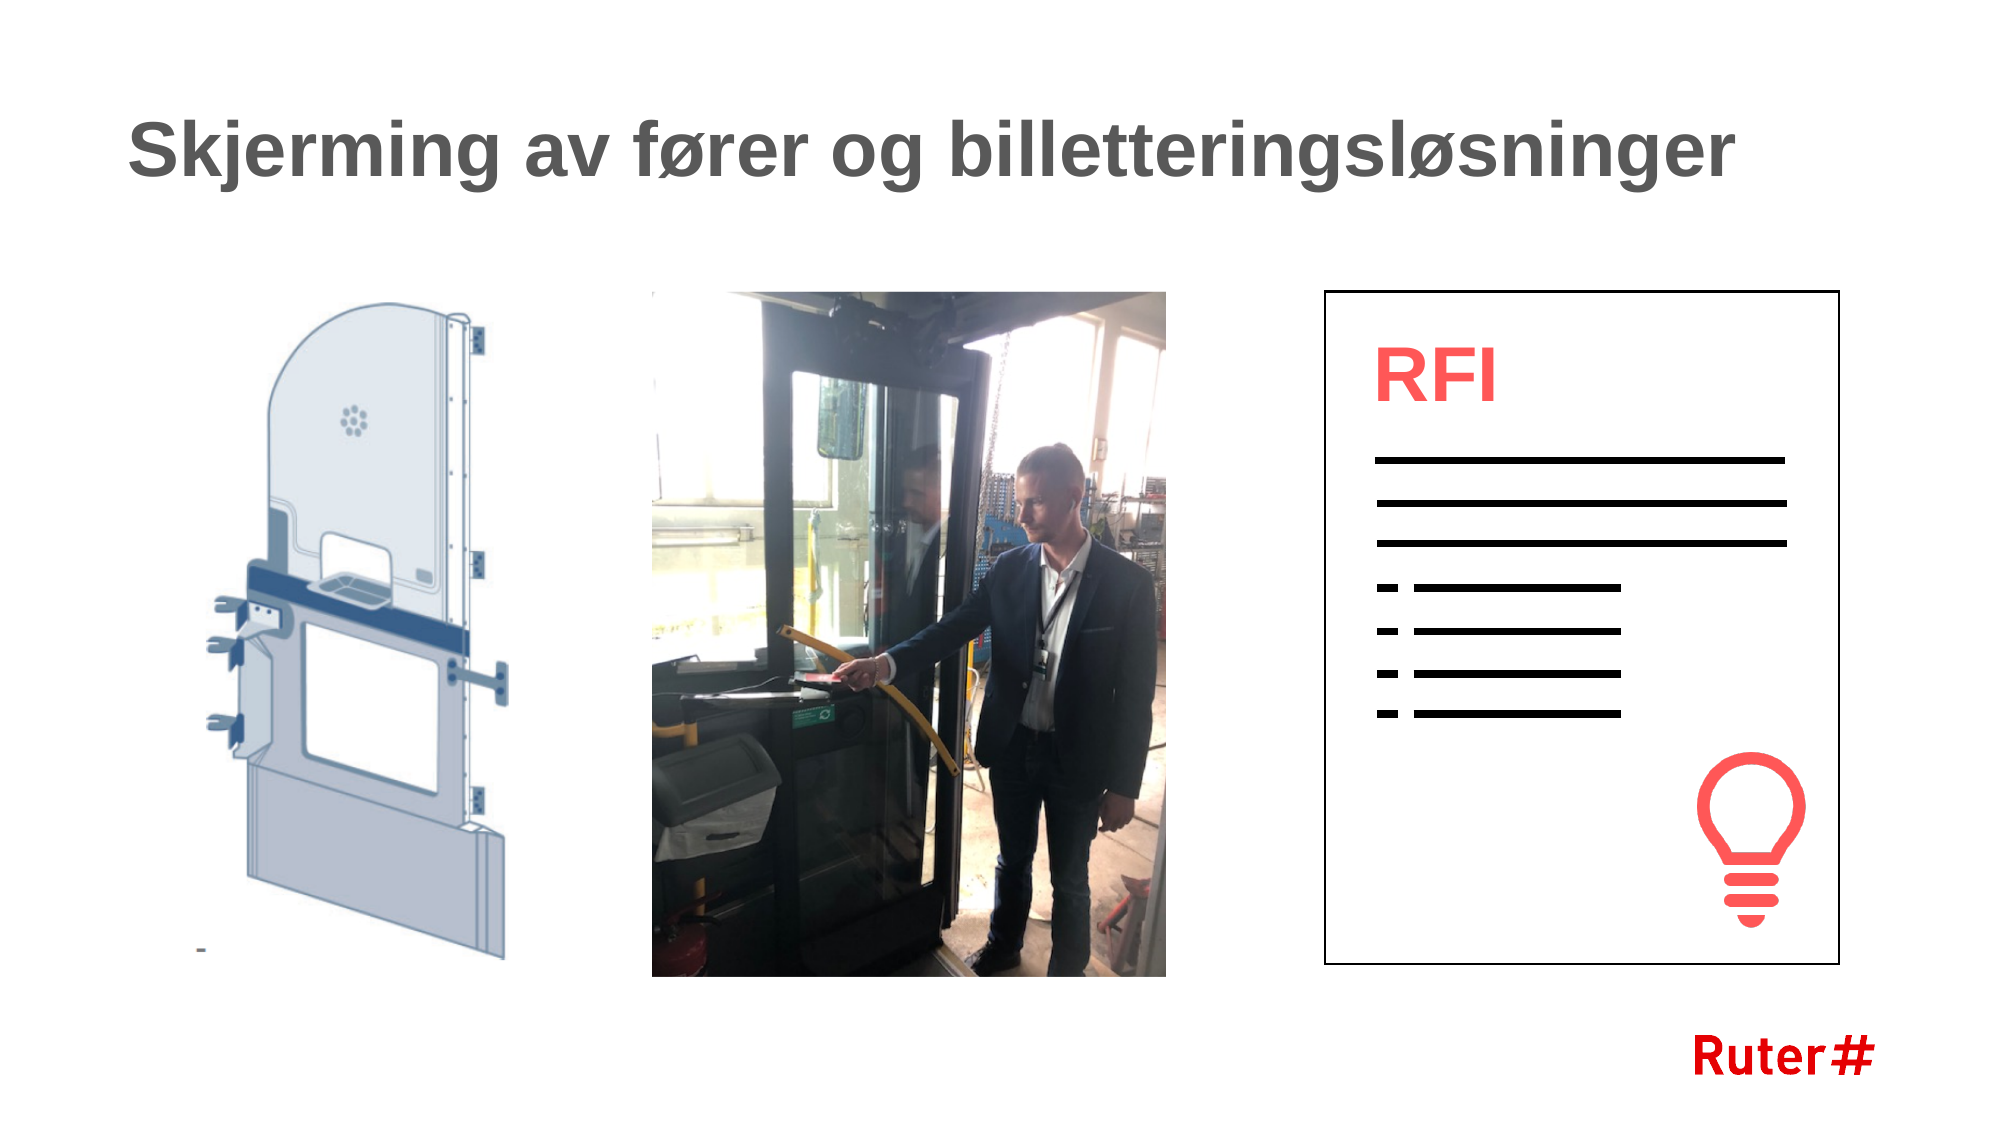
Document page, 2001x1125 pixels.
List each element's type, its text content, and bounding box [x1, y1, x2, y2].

picture [1650, 739, 1851, 940]
picture [1695, 1035, 1875, 1075]
text_box RFI [1359, 316, 1515, 425]
text_box Skjerming av fører og billetteringsløsninger [127, 97, 1873, 192]
picture [127, 221, 1251, 1009]
text_box [1324, 290, 1840, 965]
